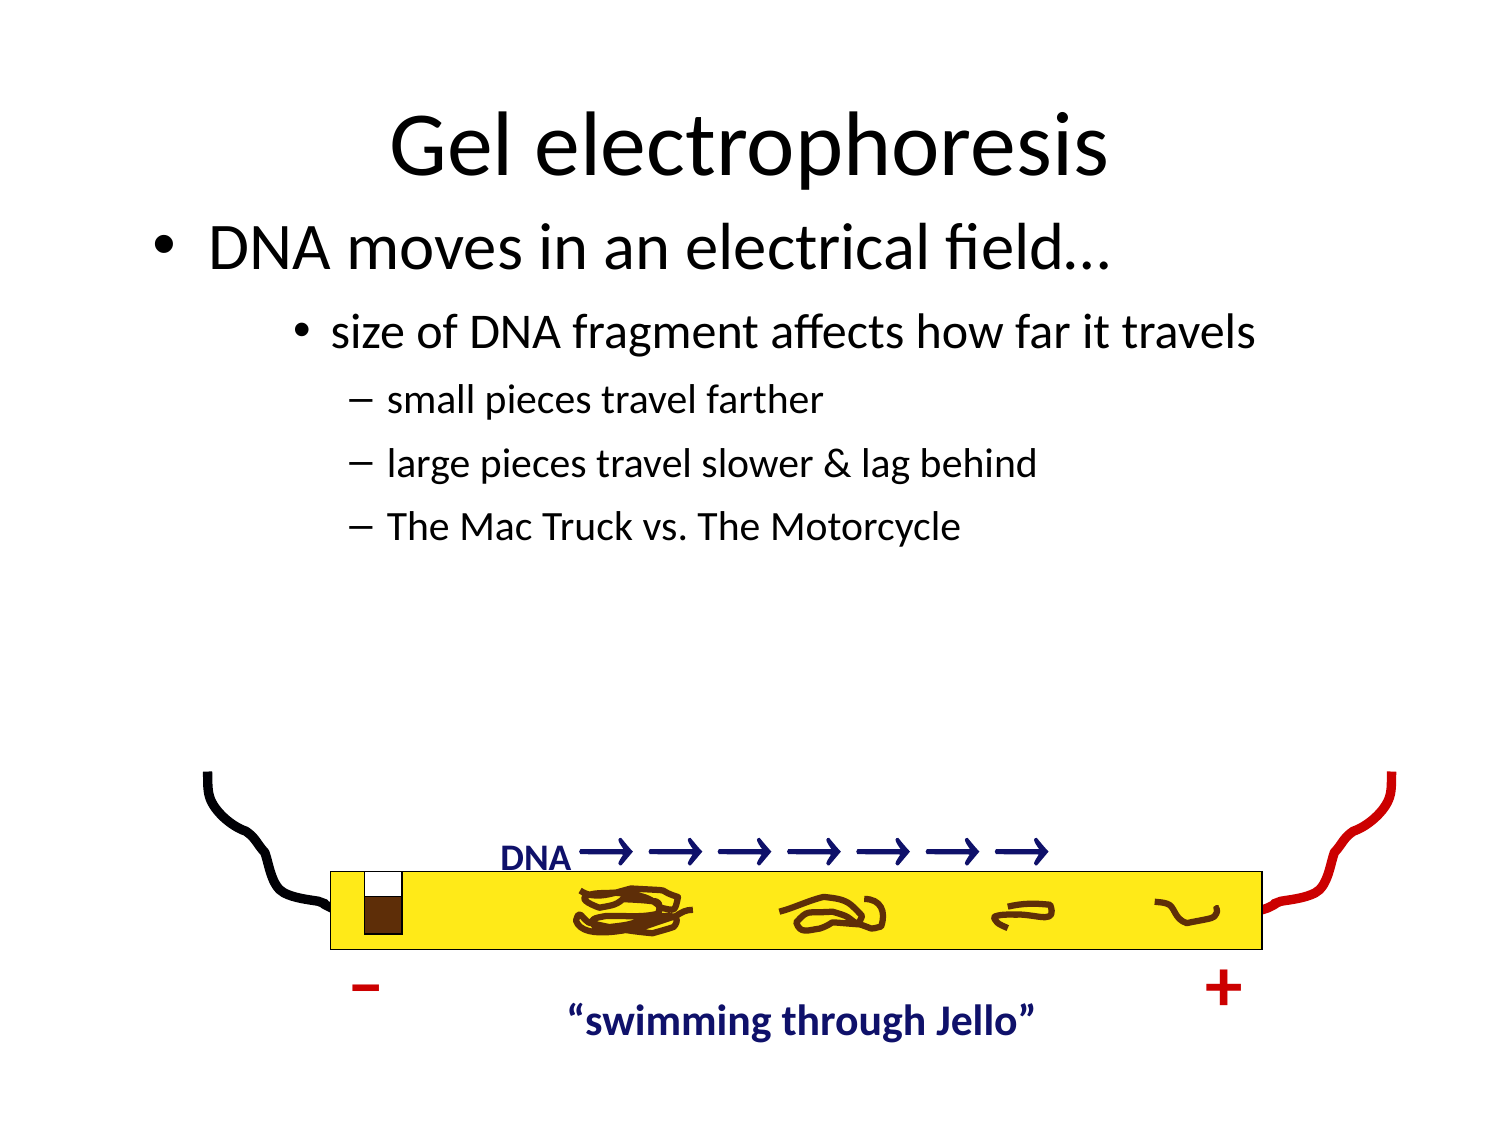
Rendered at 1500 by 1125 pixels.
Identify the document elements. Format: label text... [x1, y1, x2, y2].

text_box [330, 871, 364, 950]
list DNA moves in an electrical field… size of DNA fragment affects how far it travels small pieces travel farther large pieces travel slower & lag behind The Mac Truck vs. The Motorcycle [137, 187, 1463, 738]
title Gel electrophoresis [75, 45, 1425, 233]
text_box [207, 771, 330, 908]
text_box – [332, 927, 400, 1032]
text_box [994, 903, 1052, 929]
text_box [779, 896, 884, 931]
text_box [575, 888, 693, 934]
text_box [1154, 901, 1219, 924]
text_box [1262, 771, 1392, 910]
text_box DNA        [485, 796, 1065, 892]
text_box [400, 871, 1262, 950]
text_box + [1190, 929, 1258, 1034]
text_box “swimming through Jello” [551, 984, 1053, 1052]
text_box [364, 871, 402, 896]
text_box [364, 896, 402, 935]
